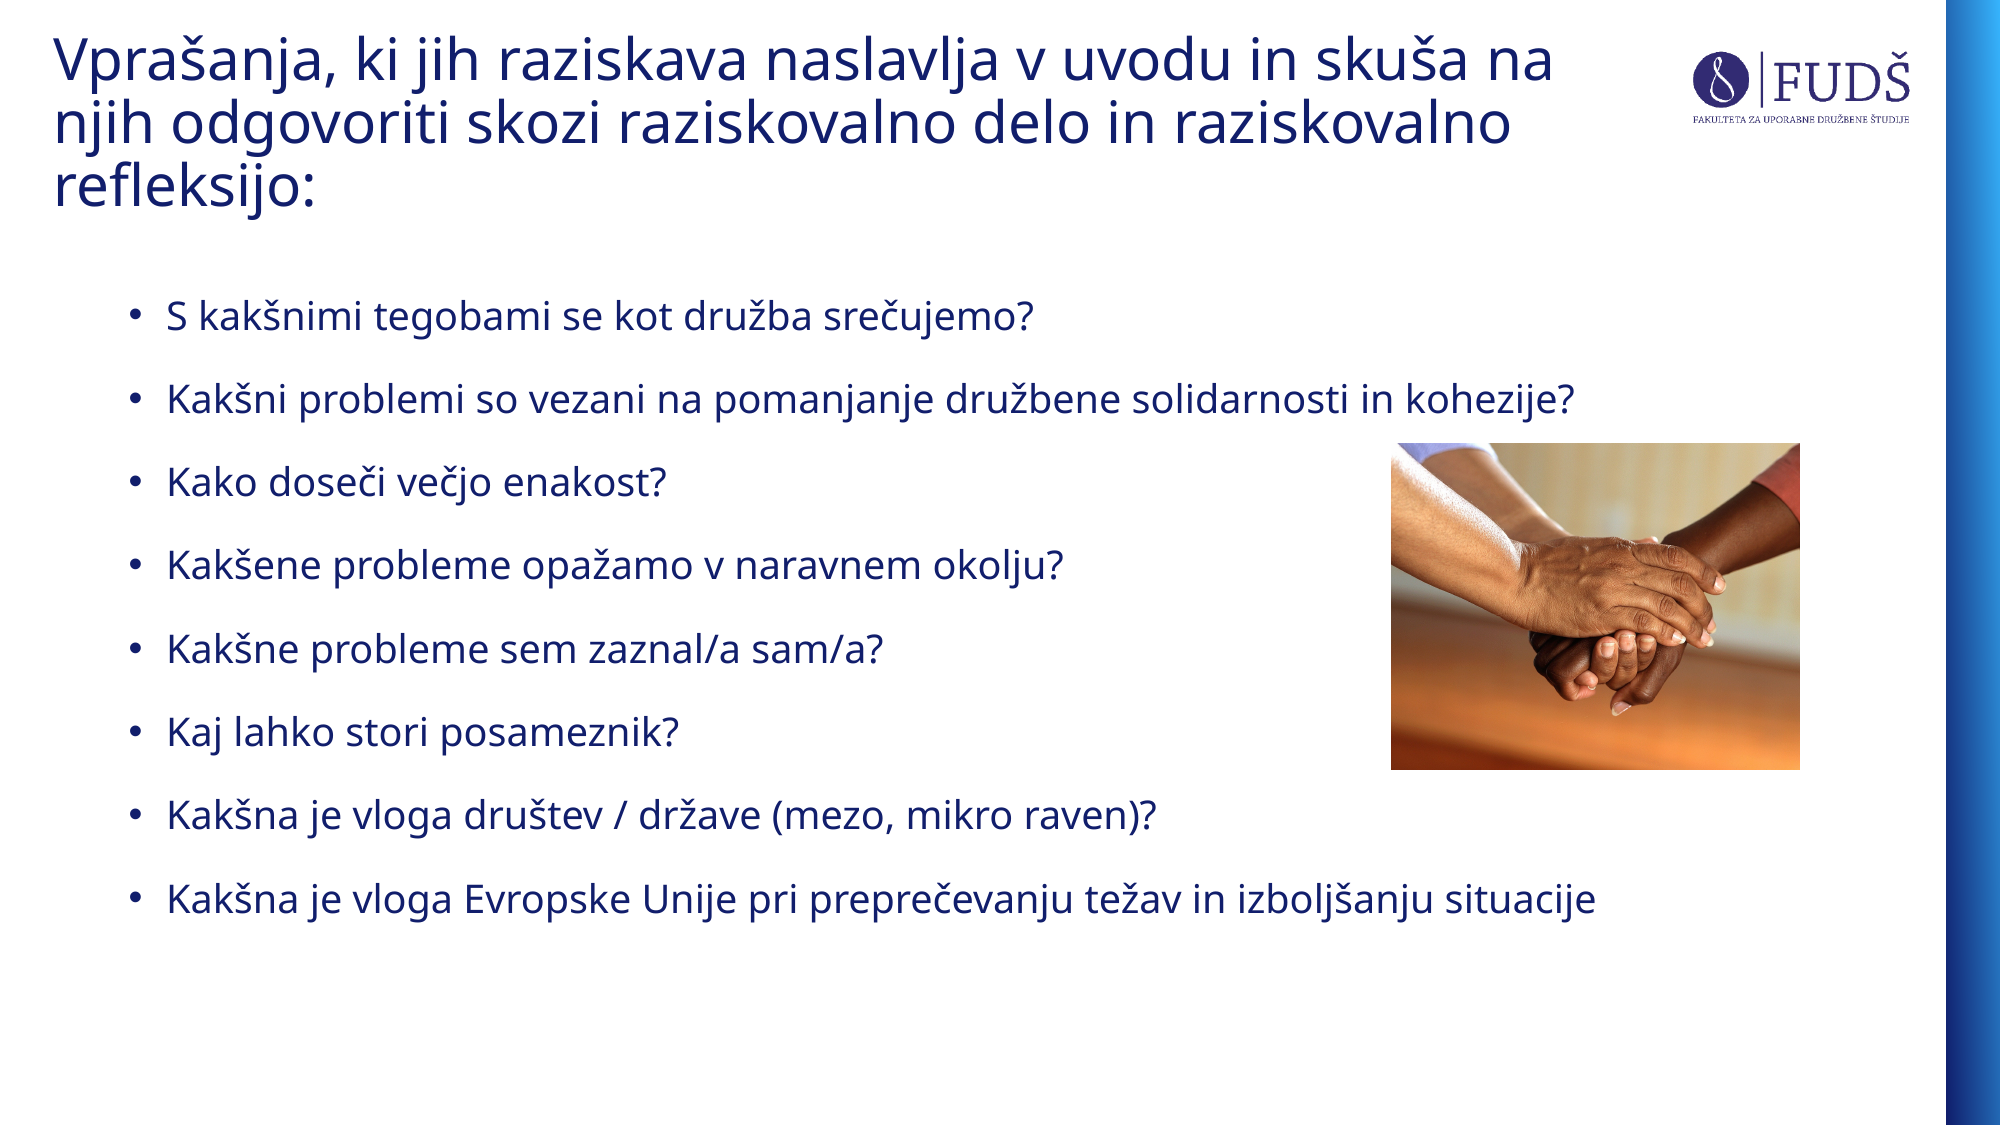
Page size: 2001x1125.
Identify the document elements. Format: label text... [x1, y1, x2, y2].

title Vprašanja, ki jih raziskava naslavlja v uvodu in skuša na njih odgovoriti skozi raziskovalno delo in raziskovalno refleksijo: [38, 18, 1625, 227]
picture [1681, 45, 1921, 129]
picture [1946, 0, 2000, 1125]
list S kakšnimi tegobami se kot družba srečujemo? Kakšni problemi so vezani na pomanjanje družbene solidarnosti in kohezije? Kako doseči večjo enakost? Kakšene probleme opažamo v naravnem okolju? Kakšne probleme sem zaznal/a sam/a? Kaj lahko stori posameznik? Kakšna je vloga društev / države (mezo, mikro raven)? Kakšna je vloga Evropske Unije pri preprečevanju težav in izboljšanju situacije [38, 249, 1764, 964]
picture [1391, 443, 1800, 770]
